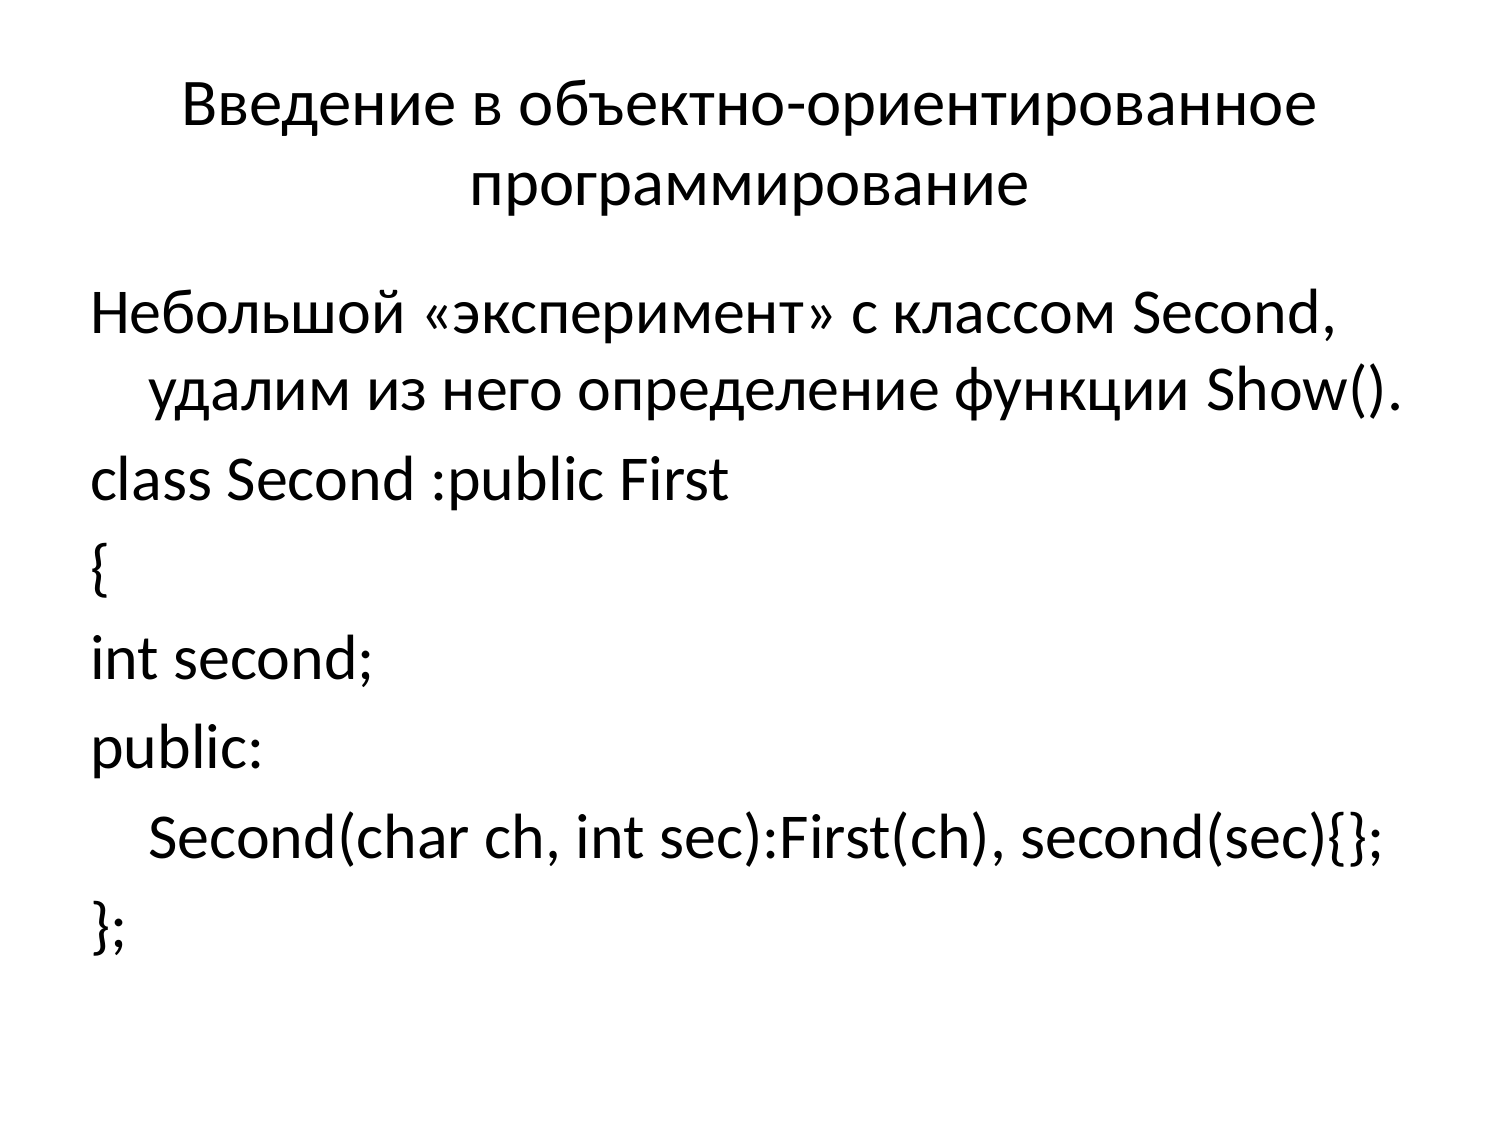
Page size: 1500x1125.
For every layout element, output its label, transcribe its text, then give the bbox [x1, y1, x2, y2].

title Введение в объектно-ориентированное программирование [75, 45, 1425, 233]
list Небольшой «эксперимент» с классом Second, удалим из него определение функции Show(). class Second :public First { int second; public: Second(char ch, int sec):First(ch), second(sec){}; }; [75, 262, 1425, 1005]
